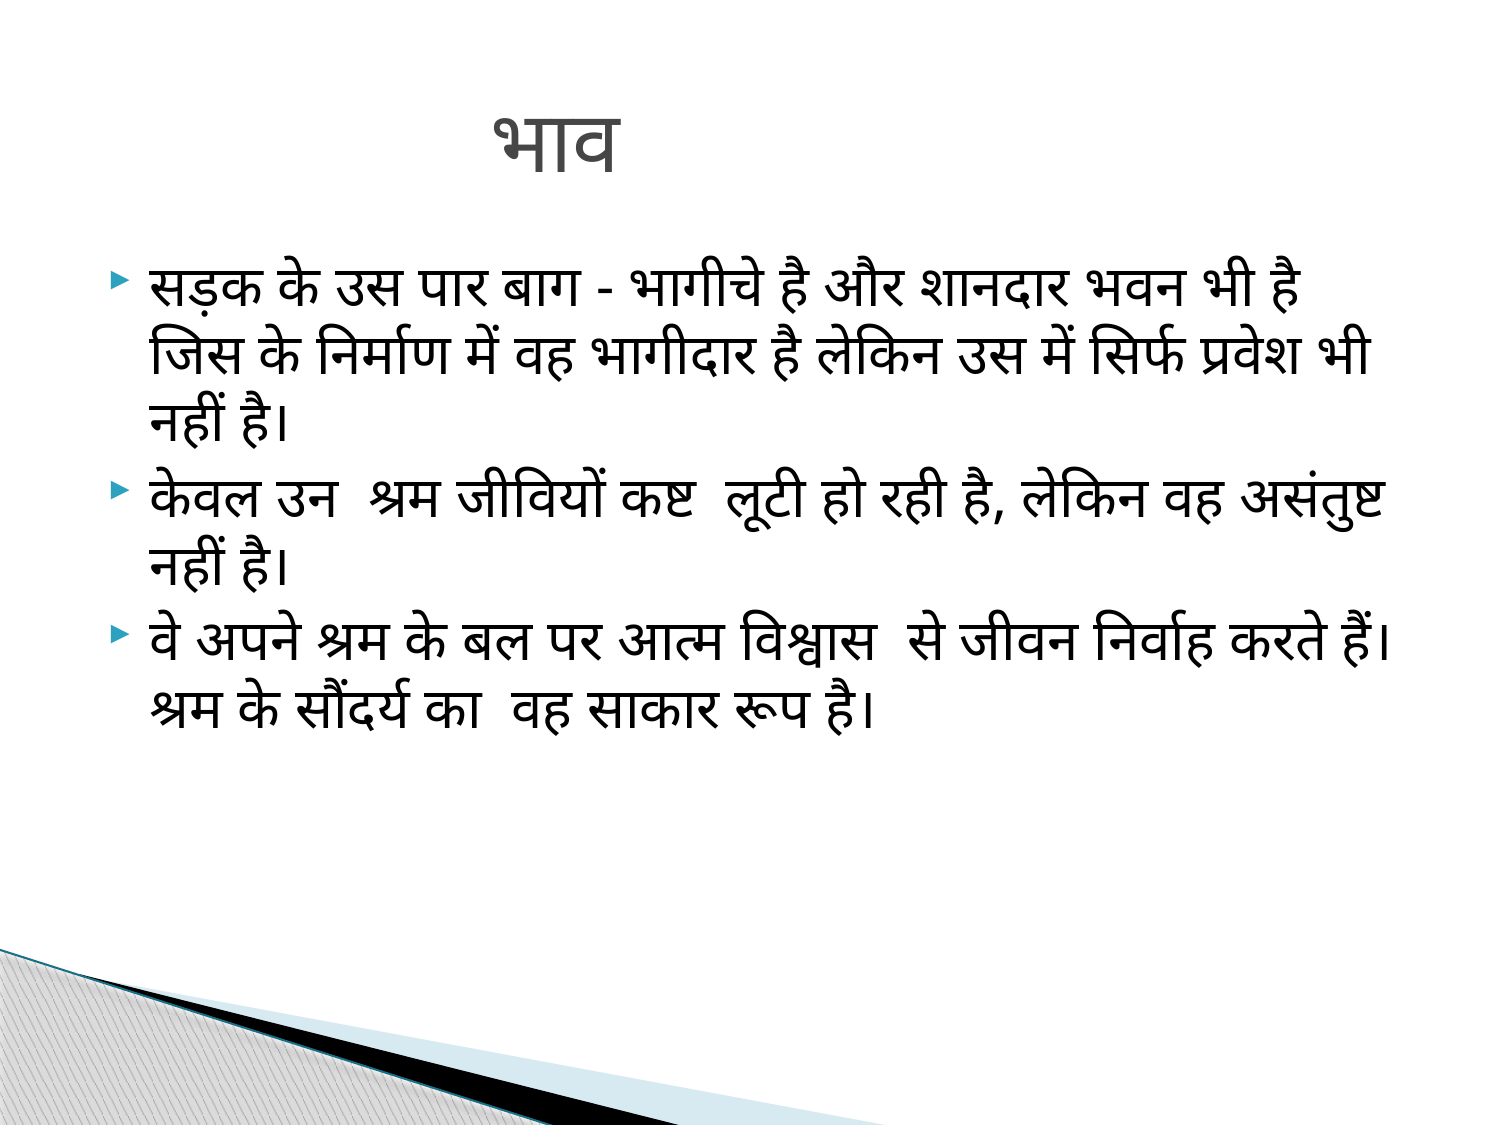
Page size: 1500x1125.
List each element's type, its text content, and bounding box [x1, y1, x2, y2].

title भाव [75, 45, 1425, 233]
list सड़क के उस पार बाग - भागीचे है और शानदार भवन भी है जिस के निर्माण में वह भागीदार है लेकिन उस में सिर्फ प्रवेश भी नहीं है। केवल उन श्रम जीवियों कष्ट लूटी हो रही है, लेकिन वह असंतुष्ट नहीं है। वे अपने श्रम के बल पर आत्म विश्वास से जीवन निर्वाह करते हैं। श्रम के सौंदर्य का वह साकार रूप है। [75, 243, 1425, 986]
